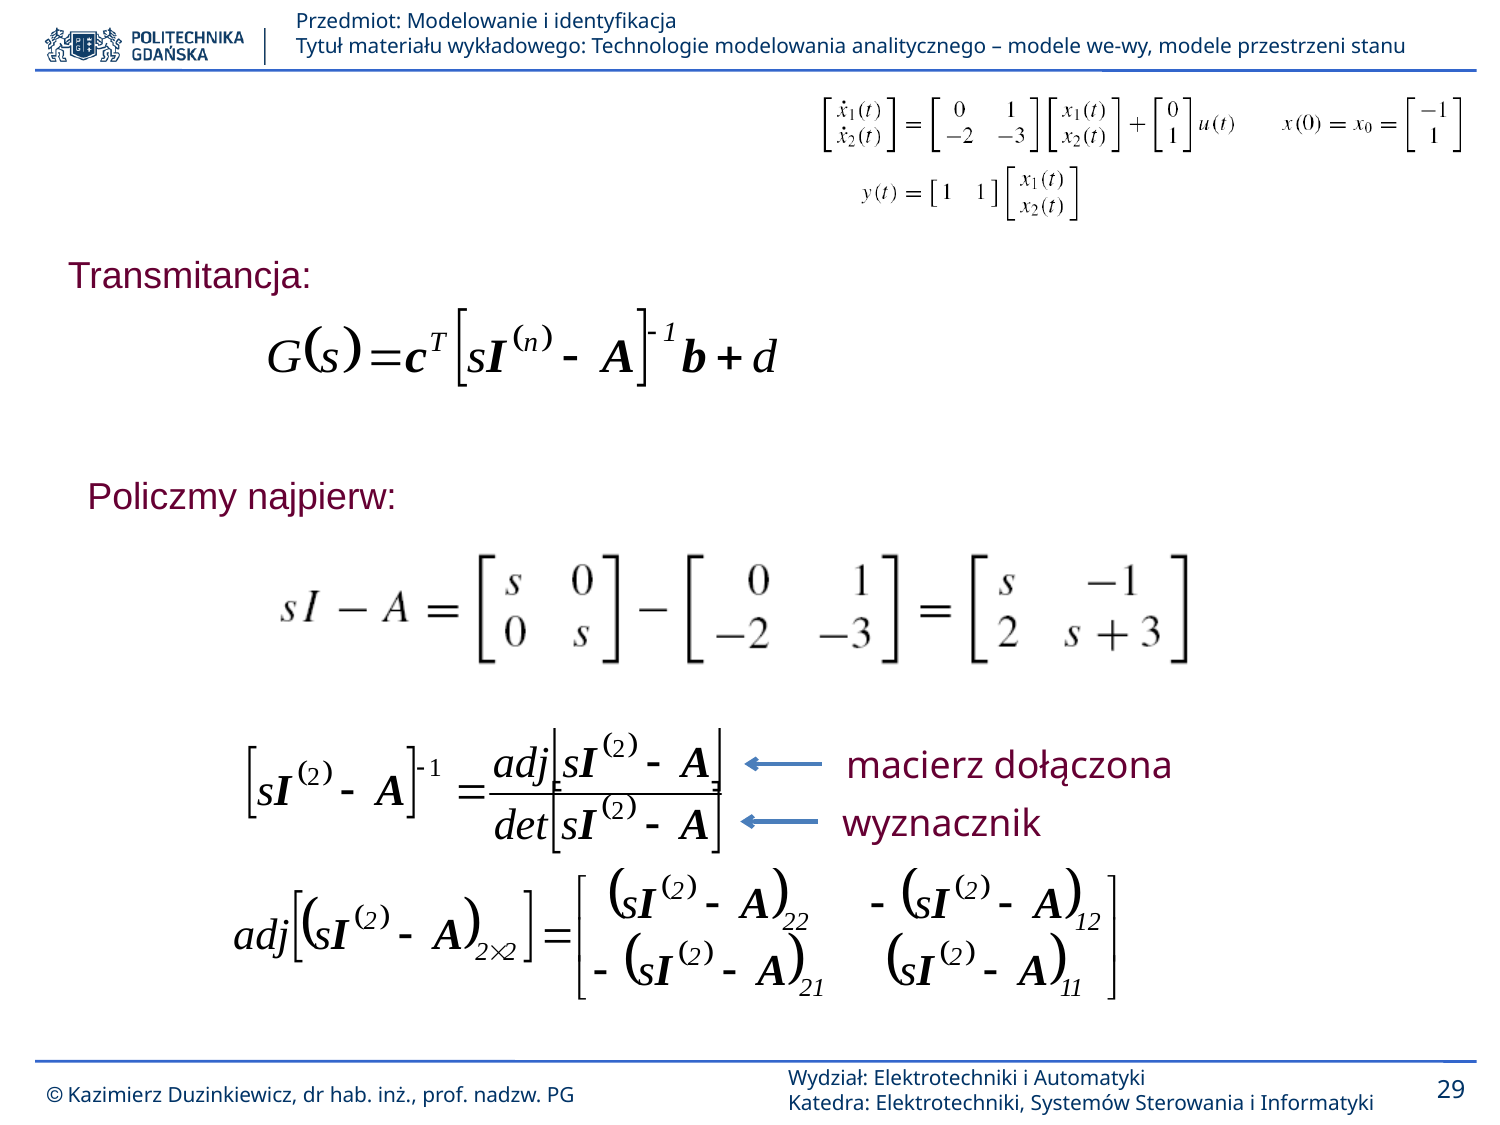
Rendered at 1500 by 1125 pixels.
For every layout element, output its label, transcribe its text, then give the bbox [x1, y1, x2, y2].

text_box Transmitancja: [53, 243, 457, 304]
text_box Policzmy najpierw: [72, 464, 454, 525]
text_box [226, 867, 1135, 1009]
picture [815, 89, 1470, 238]
text_box macierz dołączona [831, 733, 1341, 794]
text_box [259, 308, 793, 393]
picture [265, 532, 1199, 688]
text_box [240, 727, 732, 858]
text_box wyznacznik [827, 791, 1337, 851]
